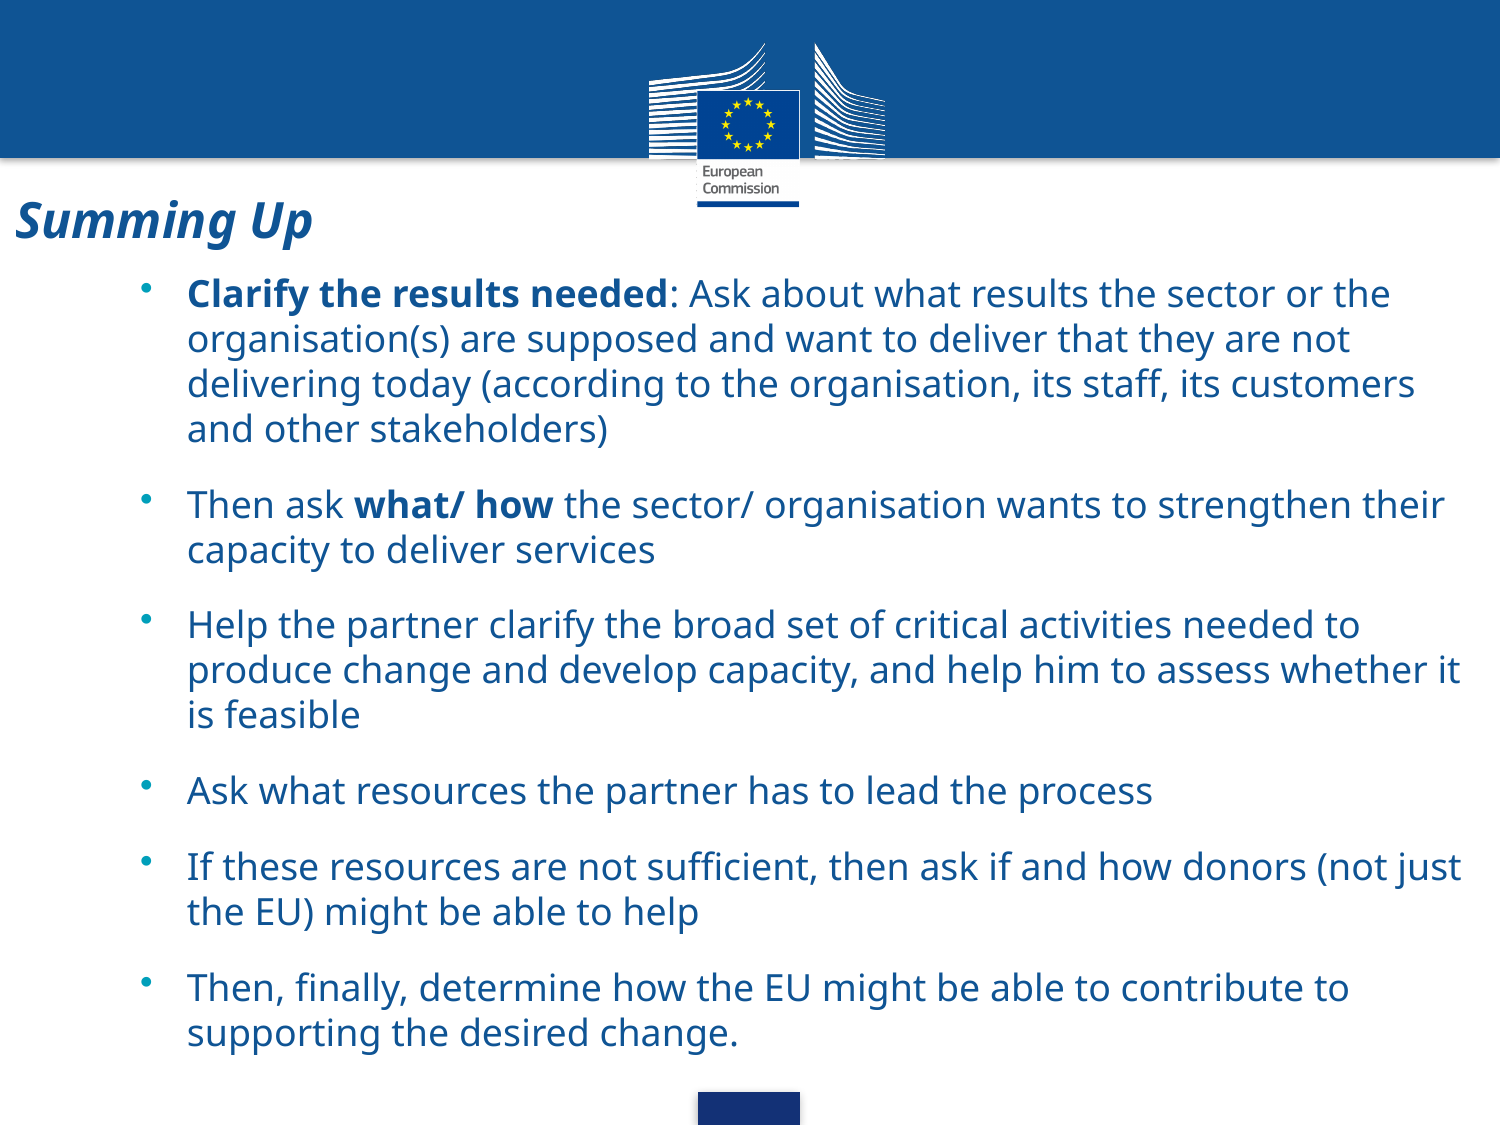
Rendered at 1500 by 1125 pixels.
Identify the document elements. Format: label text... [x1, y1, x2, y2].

picture [649, 42, 885, 208]
title Summing Up [0, 162, 550, 275]
list Clarify the results needed: Ask about what results the sector or the organisation(s) are supposed and want to deliver that they are not delivering today (according to the organisation, its staff, its customers and other stakeholders) Then ask what/ how the sector/ organisation wants to strengthen their capacity to deliver services Help the partner clarify the broad set of critical activities needed to produce change and develop capacity, and help him to assess whether it is feasible Ask what resources the partner has to lead the process If these resources are not sufficient, then ask if and how donors (not just the EU) might be able to help Then, finally, determine how the EU might be able to contribute to supporting the desired change. [50, 262, 1500, 1075]
